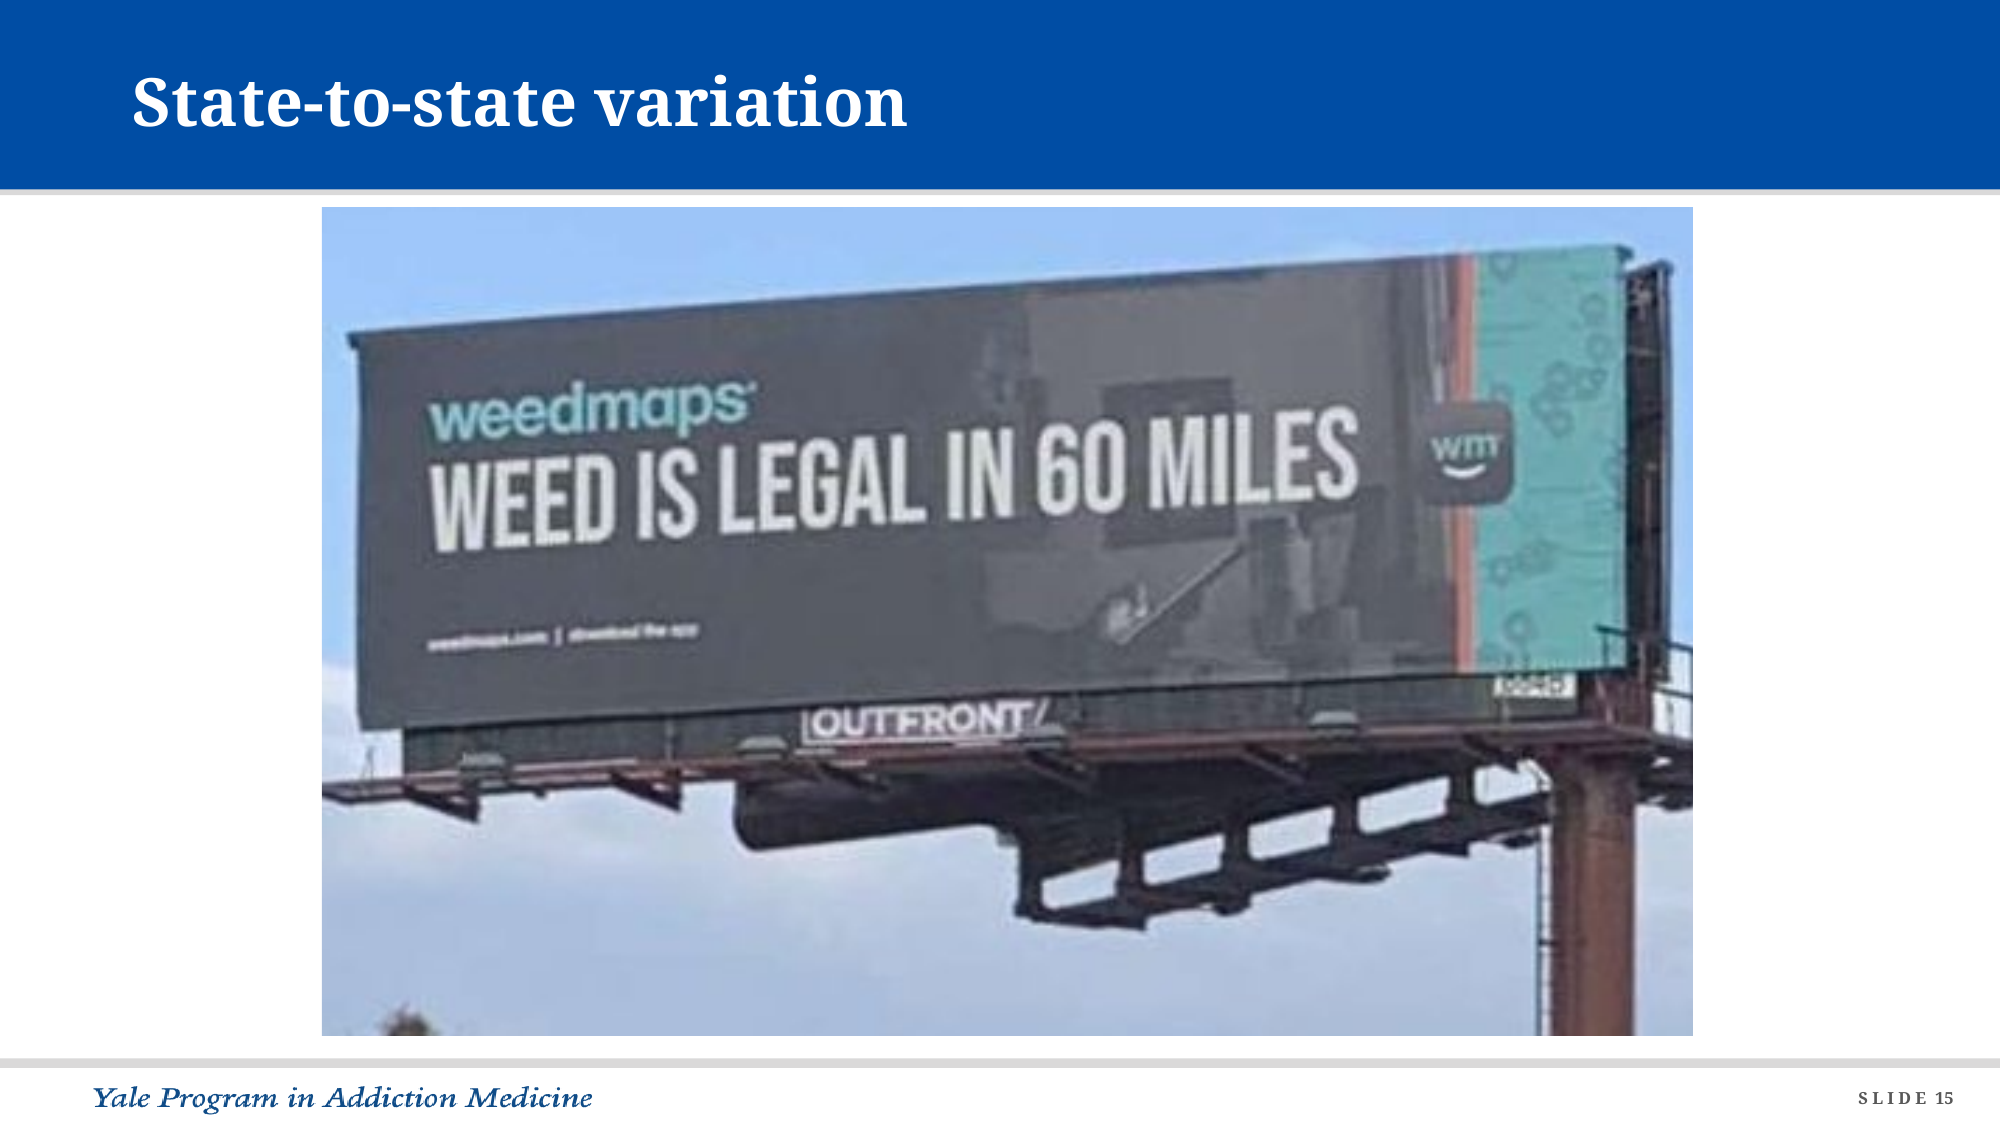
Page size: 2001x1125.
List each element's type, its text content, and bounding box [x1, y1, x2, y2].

picture [83, 1081, 604, 1119]
title State-to-state variation [117, 24, 1898, 176]
picture [321, 207, 1694, 1036]
